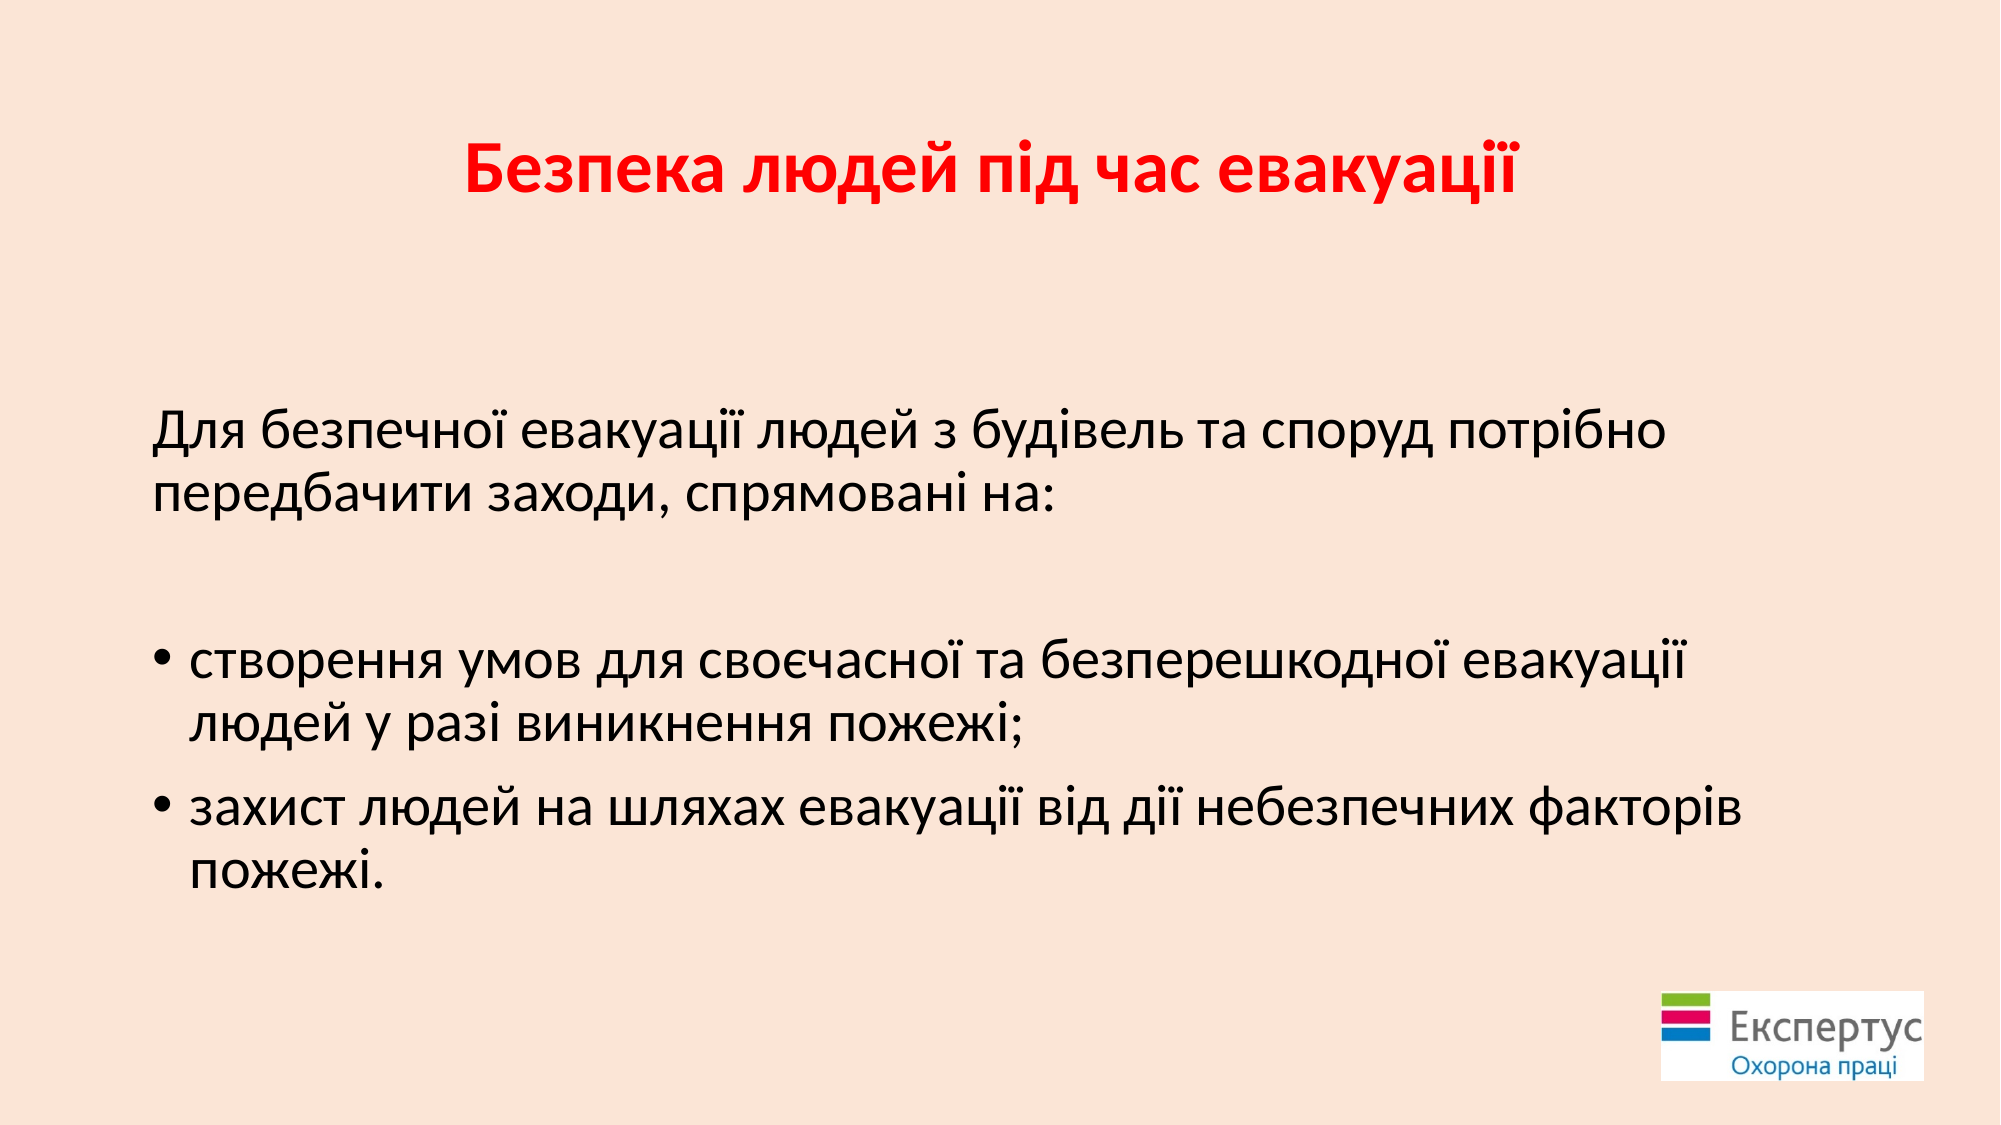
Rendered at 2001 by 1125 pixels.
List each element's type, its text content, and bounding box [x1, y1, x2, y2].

title Безпека людей під час евакуації [137, 59, 1863, 278]
picture [1661, 990, 1924, 1081]
list Для безпечної евакуації людей з будівель та споруд потрібно передбачити заходи, спрямовані на: створення умов для своєчасної та безперешкодної евакуації людей у разі виникнення пожежі; захист людей на шляхах евакуації від дії небезпечних факторів пожежі. [137, 299, 1863, 1014]
